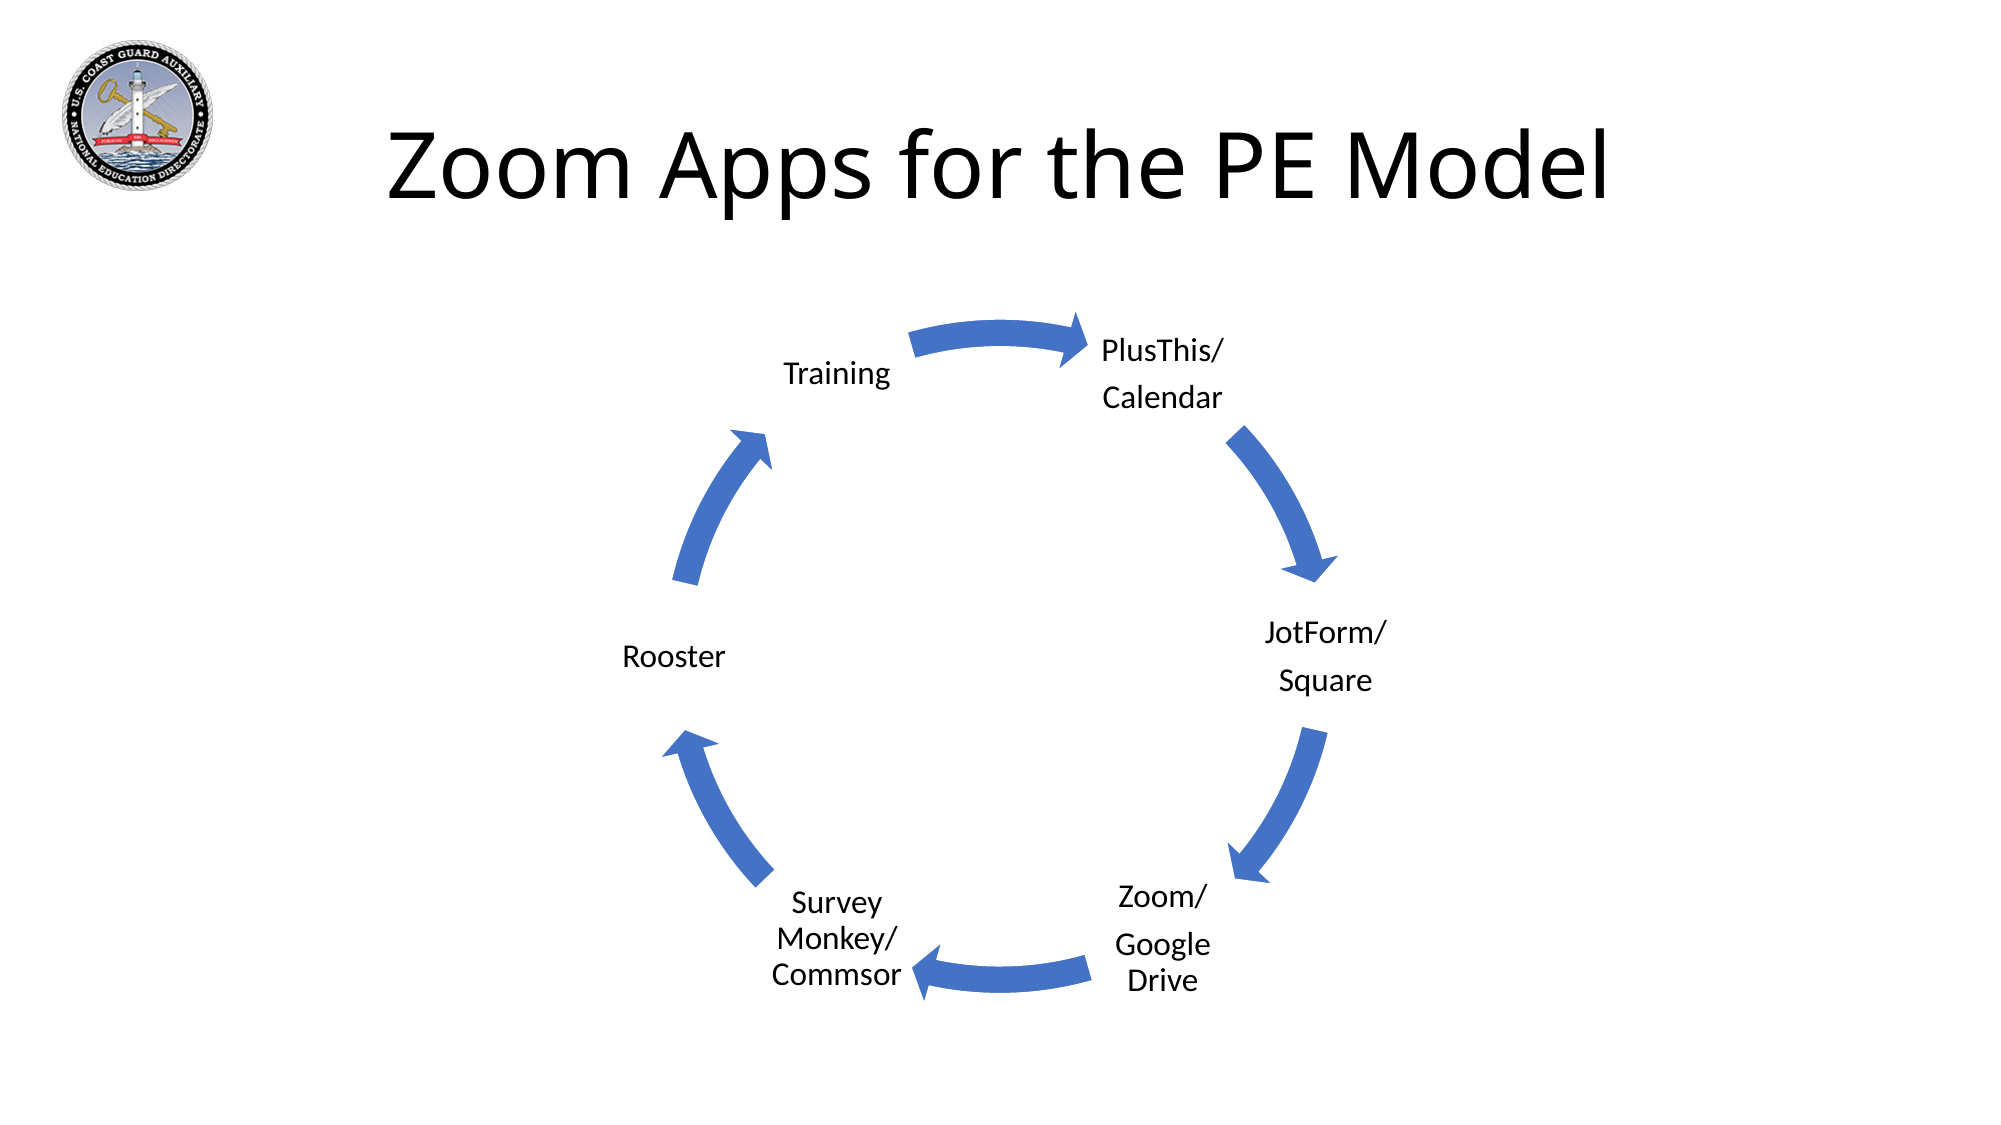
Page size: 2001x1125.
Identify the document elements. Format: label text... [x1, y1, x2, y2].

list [137, 299, 1863, 1014]
picture [62, 40, 213, 191]
title Zoom Apps for the PE Model [137, 59, 1863, 278]
